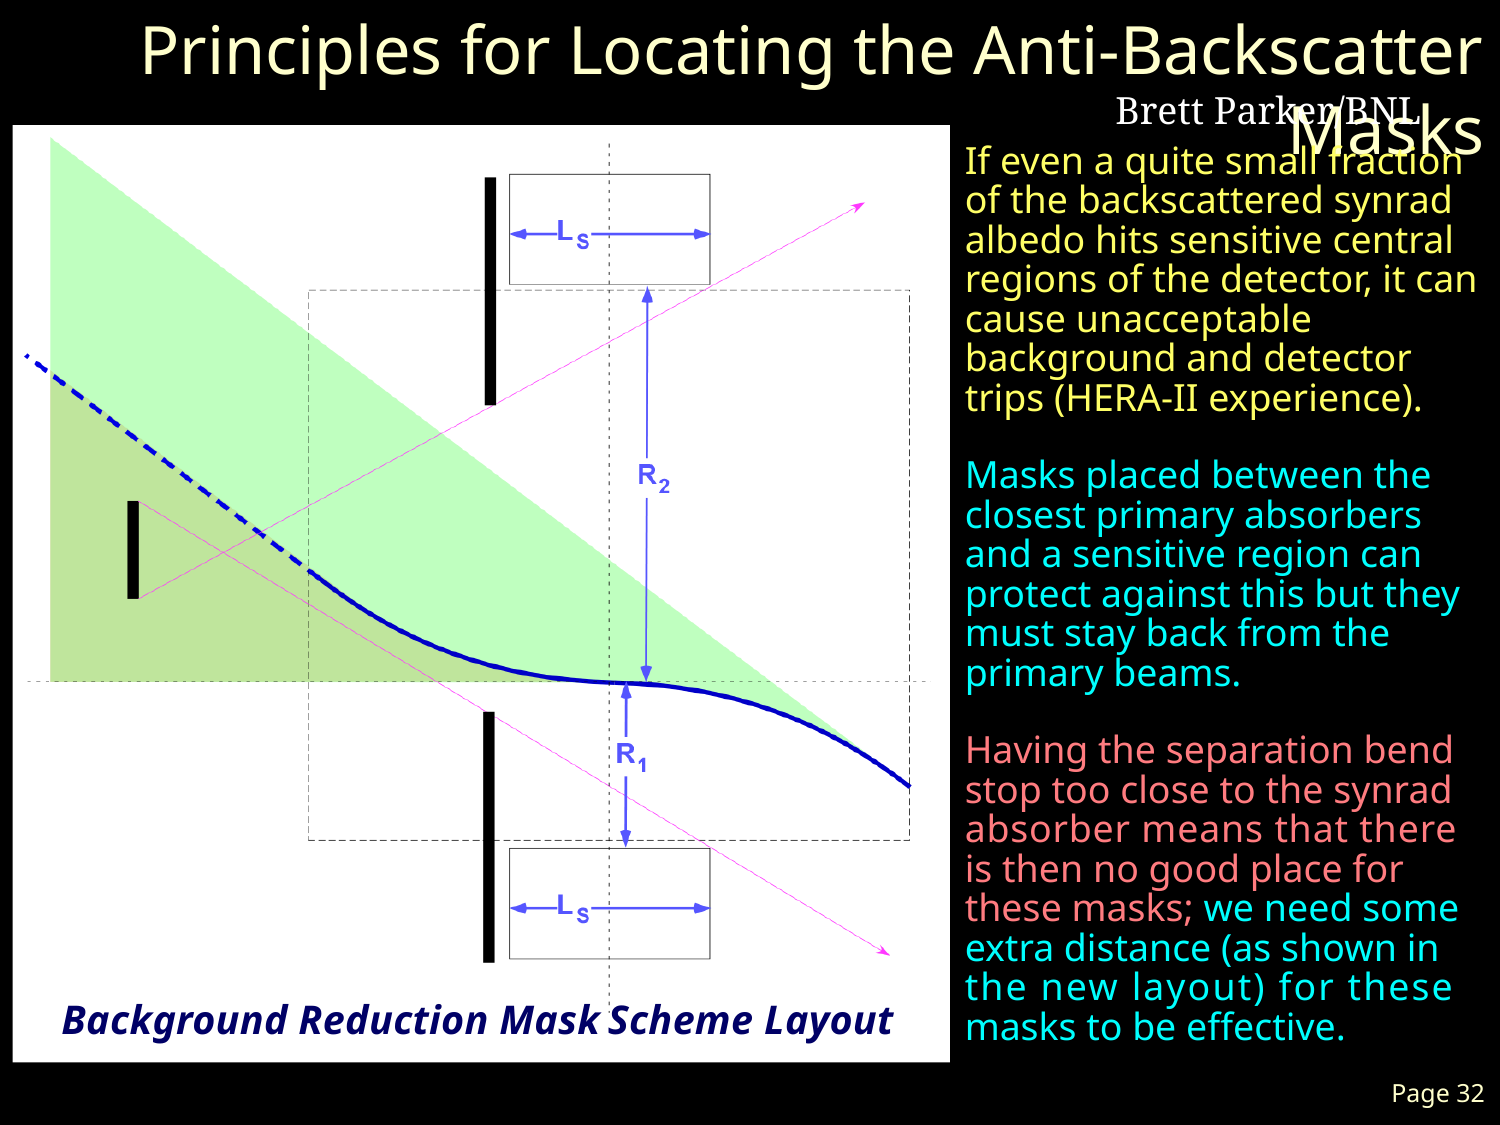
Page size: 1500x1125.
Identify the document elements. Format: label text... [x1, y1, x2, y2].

text_box Background Reduction Mask Scheme Layout [24, 1013, 931, 1057]
text_box If even a quite small fraction of the backscattered synrad albedo hits sensitive central regions of the detector, it can cause unacceptable background and detector trips (HERA-II experience). Masks placed between the closest primary absorbers and a sensitive region can protect against this but they must stay back from the primary beams. Having the separation bend stop too close to the synrad absorber means that there is then no good place for these masks; we need some extra distance (as shown in the new layout) for these masks to be effective. [950, 134, 1500, 1056]
text_box [10, 123, 952, 1065]
title Principles for Locating the Anti-Backscatter Masks [0, 0, 1500, 100]
text_box Brett Parker/BNL [1100, 79, 1437, 140]
picture [24, 137, 931, 1013]
